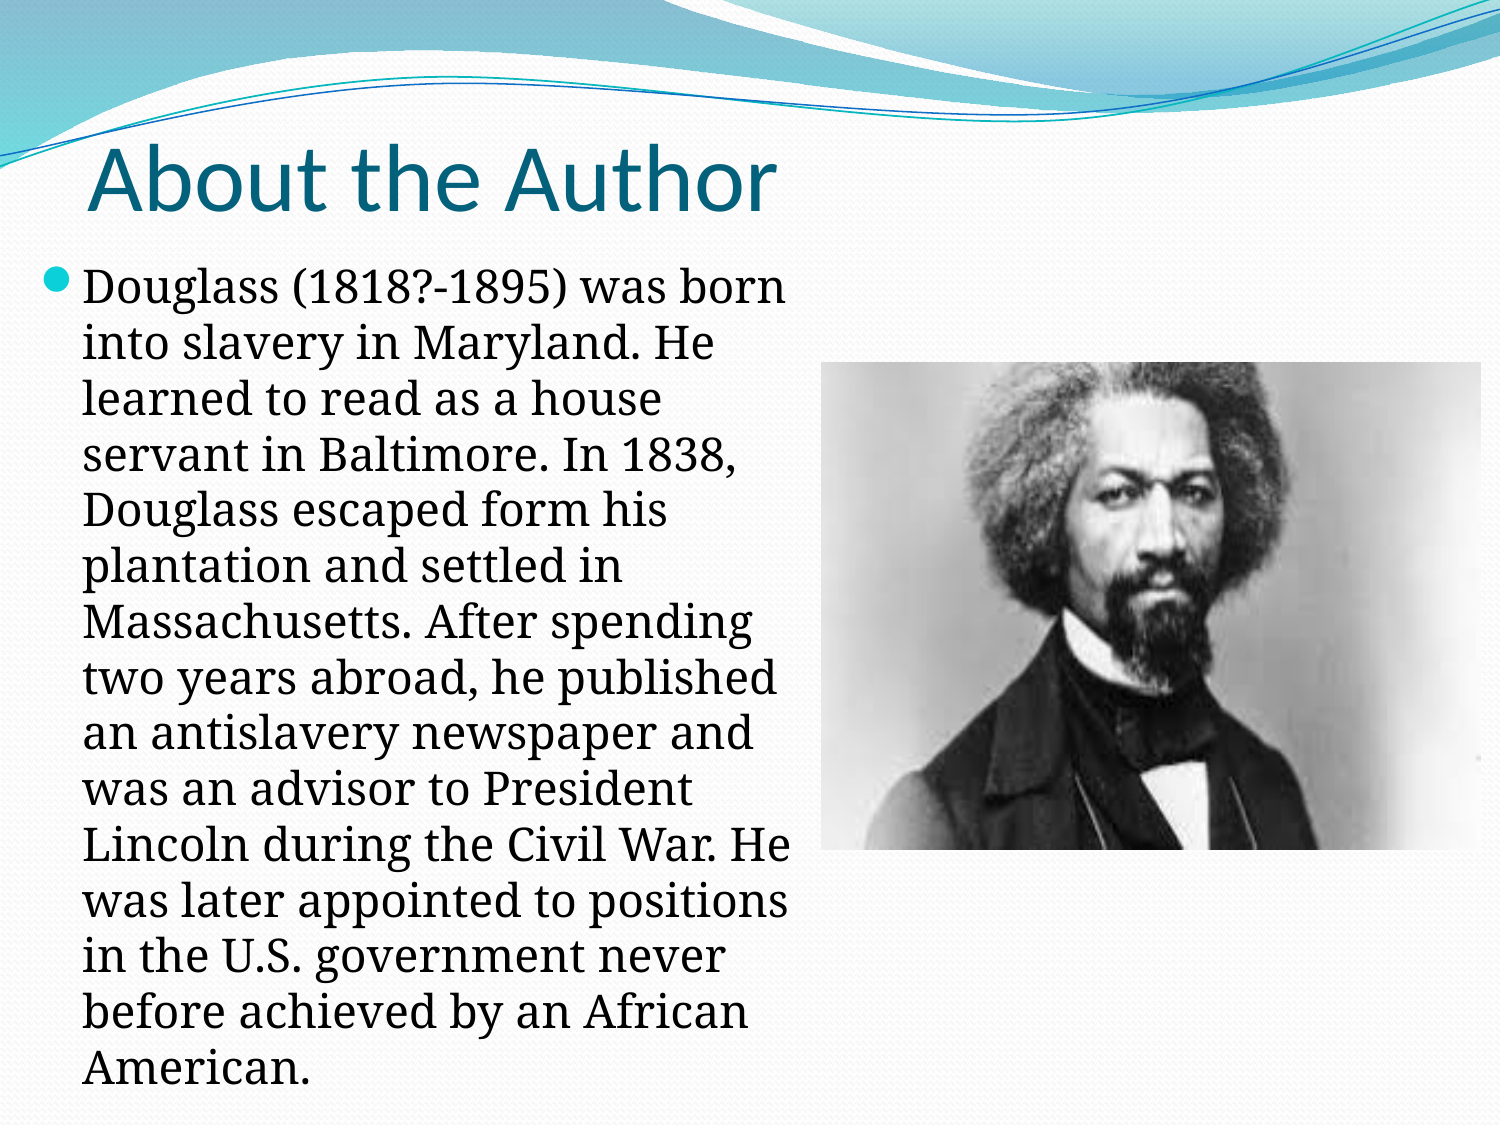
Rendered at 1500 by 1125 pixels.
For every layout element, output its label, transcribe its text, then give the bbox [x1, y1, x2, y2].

picture [821, 362, 1482, 851]
title About the Author [87, 105, 800, 231]
list Douglass (1818?-1895) was born into slavery in Maryland. He learned to read as a house servant in Baltimore. In 1838, Douglass escaped form his plantation and settled in Massachusetts. After spending two years abroad, he published an antislavery newspaper and was an advisor to President Lincoln during the Civil War. He was later appointed to positions in the U.S. government never before achieved by an African American. [25, 249, 825, 1113]
